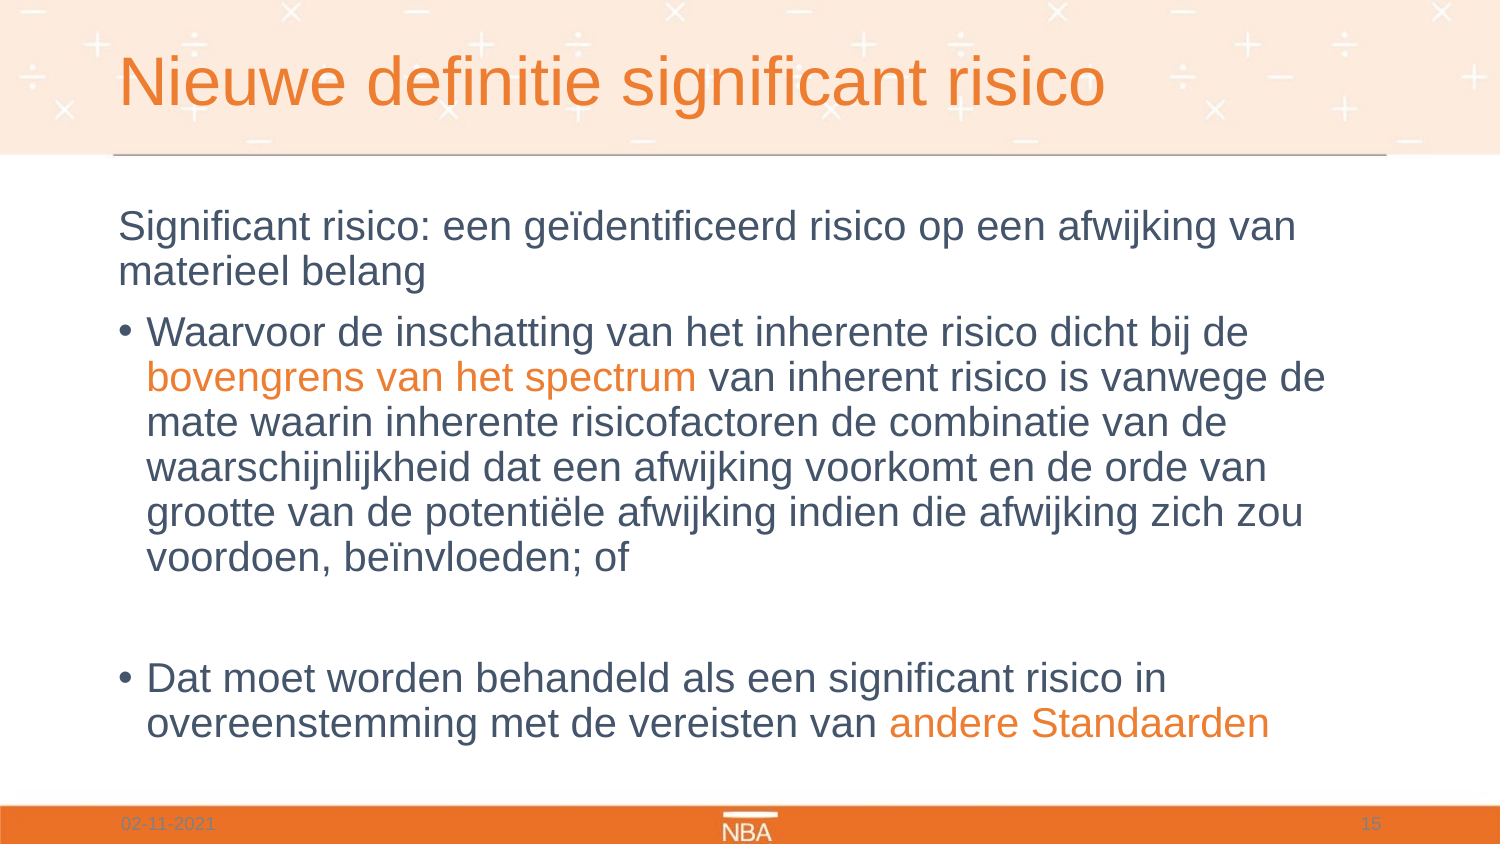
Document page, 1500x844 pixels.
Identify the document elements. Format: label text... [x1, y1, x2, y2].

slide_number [105, 791, 240, 844]
slide_number 15 [1307, 791, 1397, 844]
picture [0, 0, 1500, 844]
title Nieuwe definitie significant risico [103, 11, 1397, 156]
list Significant risico: een geïdentificeerd risico op een afwijking van materieel belang Waarvoor de inschatting van het inherente risico dicht bij de bovengrens van het spectrum van inherent risico is vanwege de mate waarin inherente risicofactoren de combinatie van de waarschijnlijkheid dat een afwijking voorkomt en de orde van grootte van de potentiële afwijking indien die afwijking zich zou voordoen, beïnvloeden; of Dat moet worden behandeld als een significant risico in overeenstemming met de vereisten van andere Standaarden [103, 196, 1397, 760]
